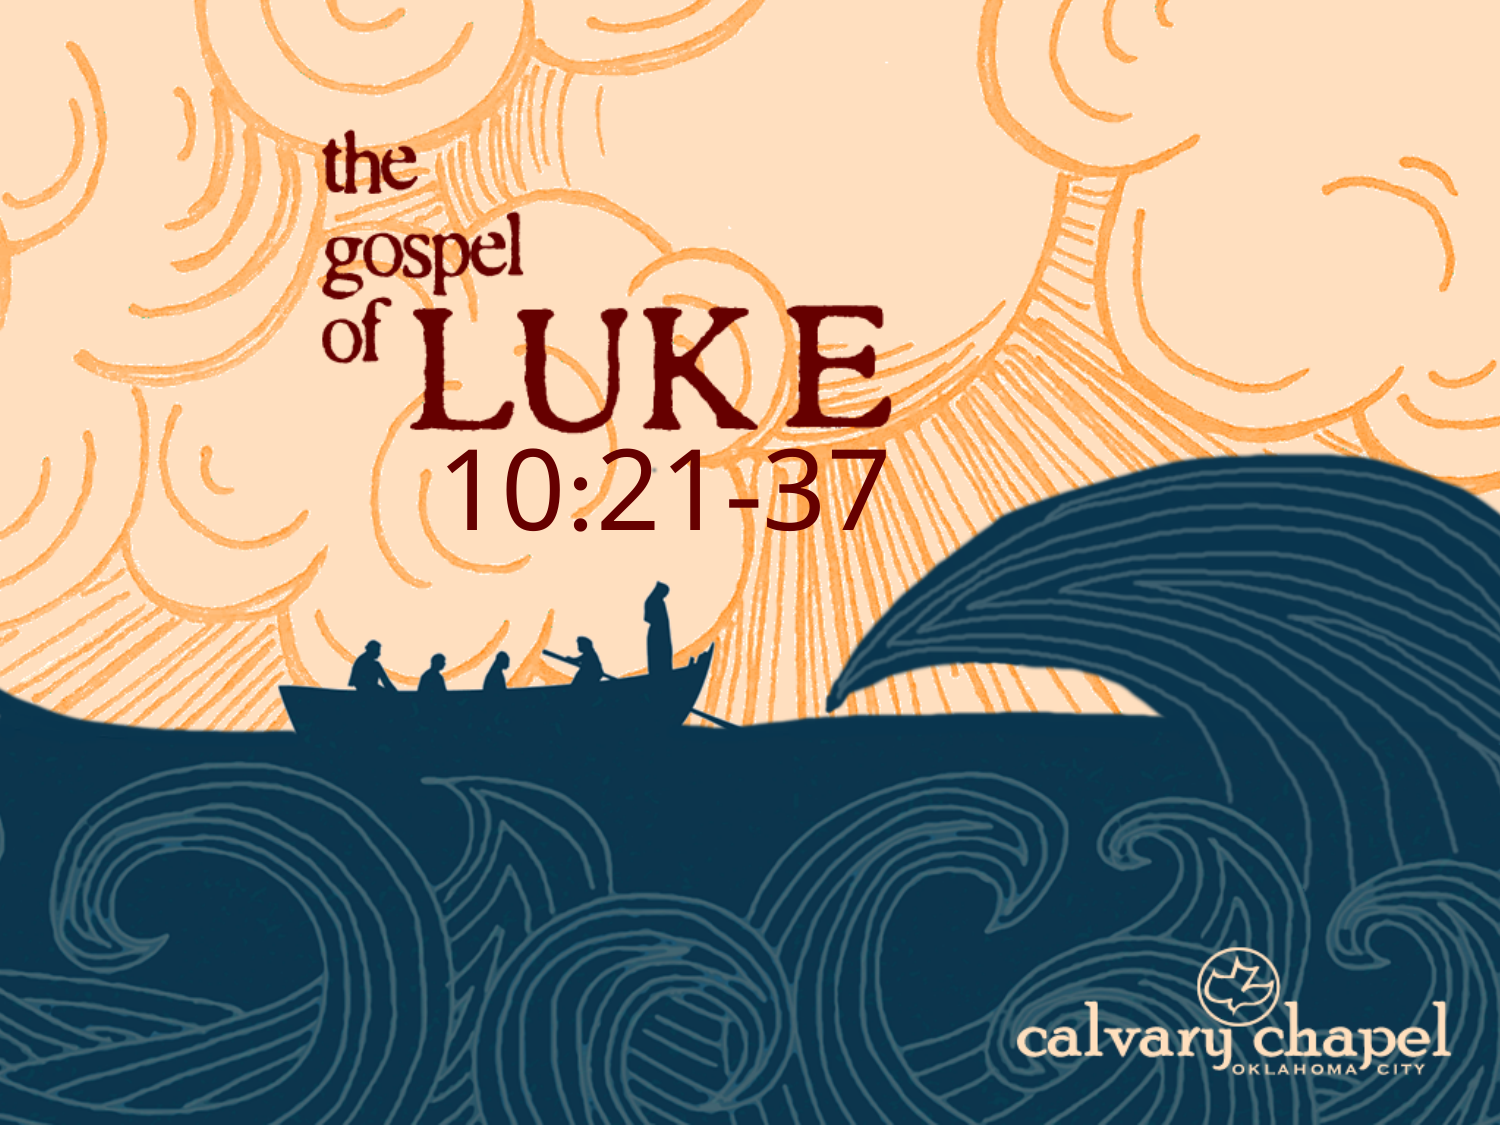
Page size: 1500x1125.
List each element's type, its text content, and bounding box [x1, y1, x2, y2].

picture [0, 0, 1500, 1125]
text_box 10:21-37 [102, 410, 906, 561]
